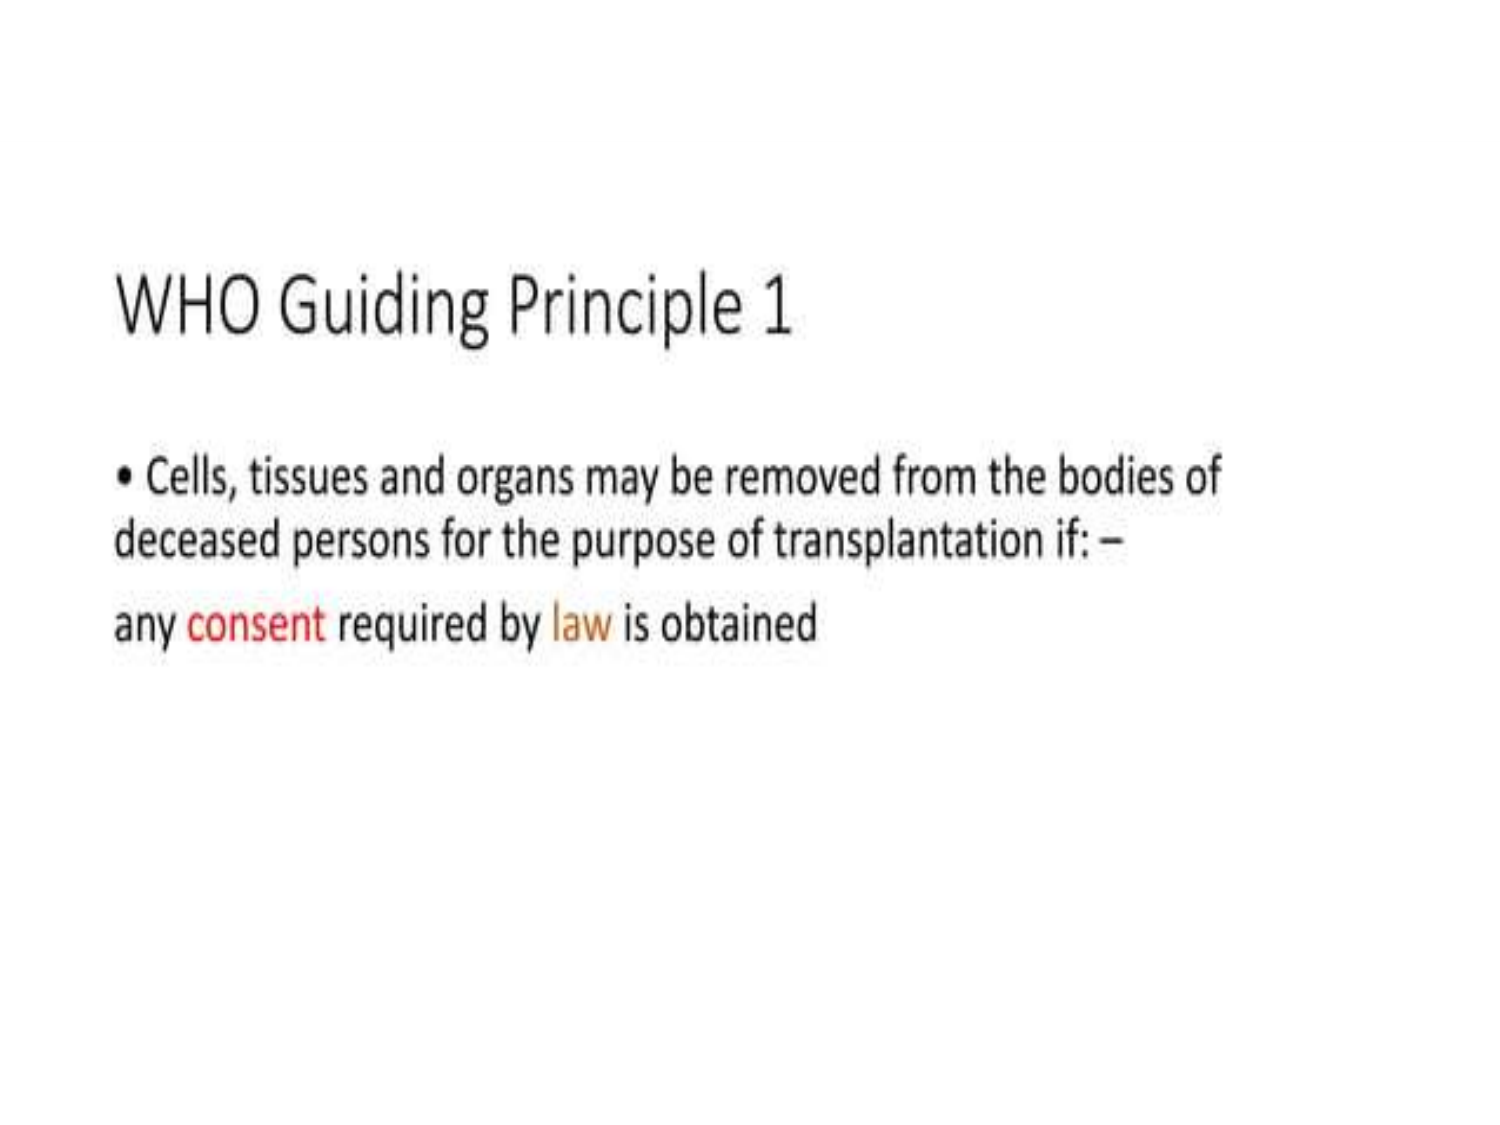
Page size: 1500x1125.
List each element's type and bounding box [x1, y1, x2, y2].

picture [0, 139, 1500, 1125]
